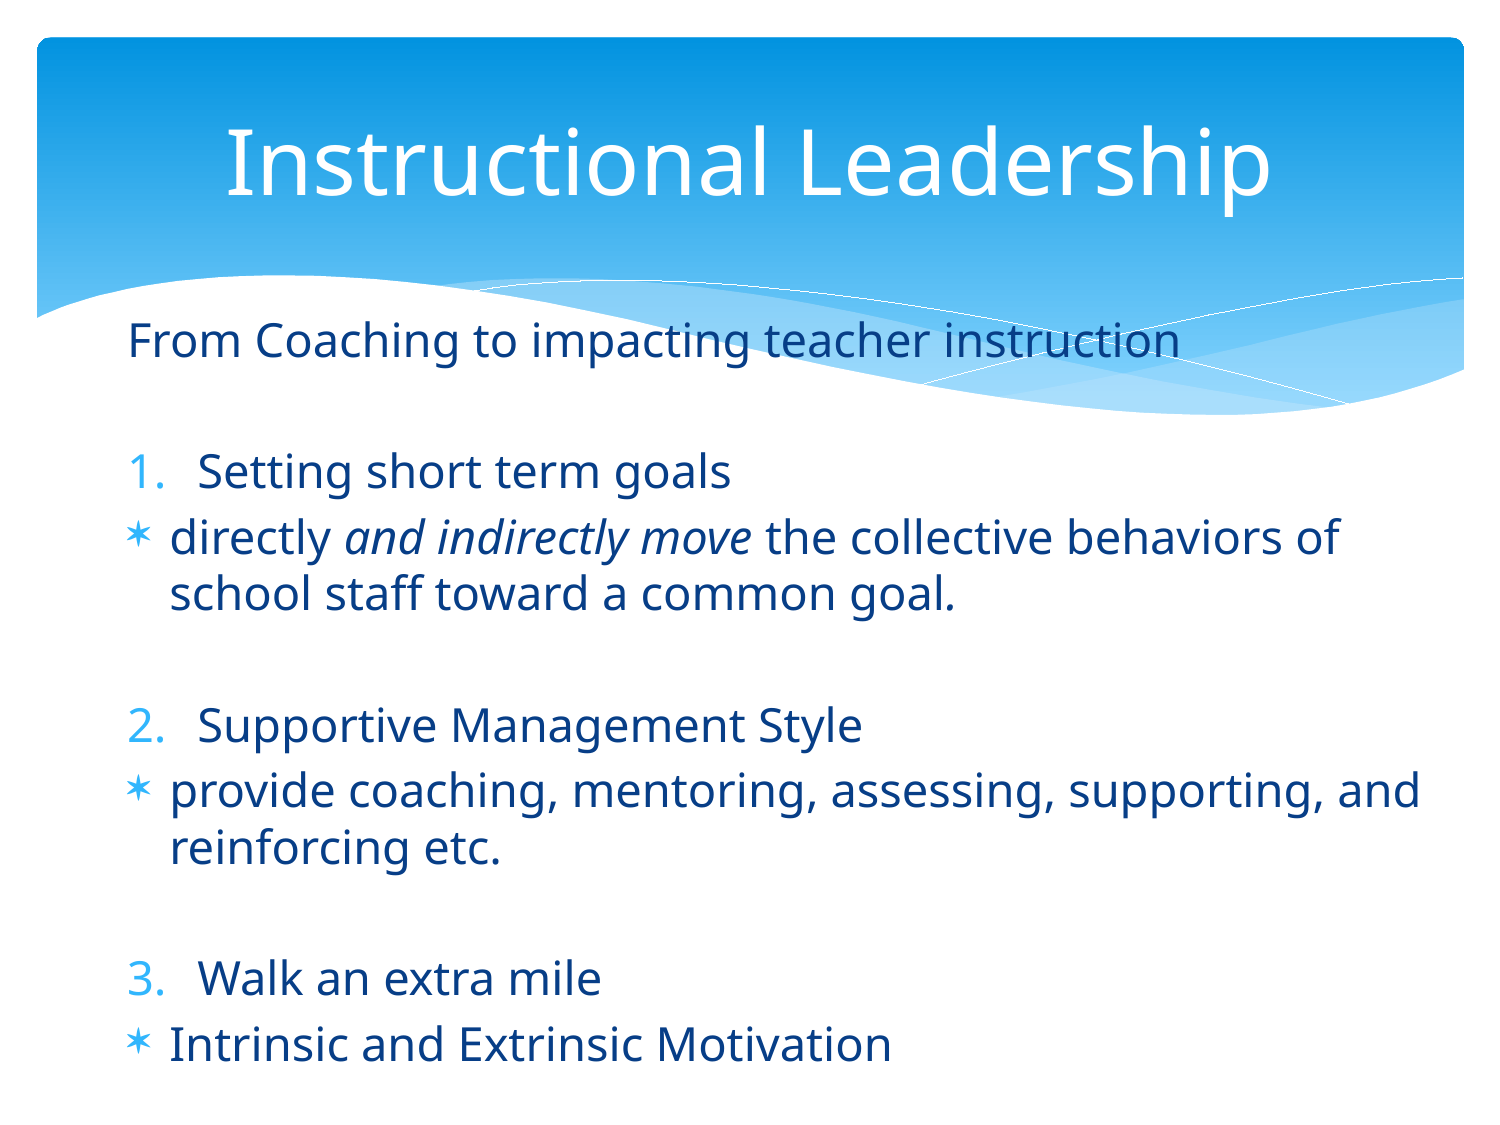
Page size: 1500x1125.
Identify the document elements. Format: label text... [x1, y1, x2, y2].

title Instructional Leadership [75, 55, 1425, 261]
list From Coaching to impacting teacher instruction Setting short term goals directly and indirectly move the collective behaviors of school staff toward a common goal. Supportive Management Style provide coaching, mentoring, assessing, supporting, and reinforcing etc. Walk an extra mile Intrinsic and Extrinsic Motivation [112, 302, 1447, 1083]
